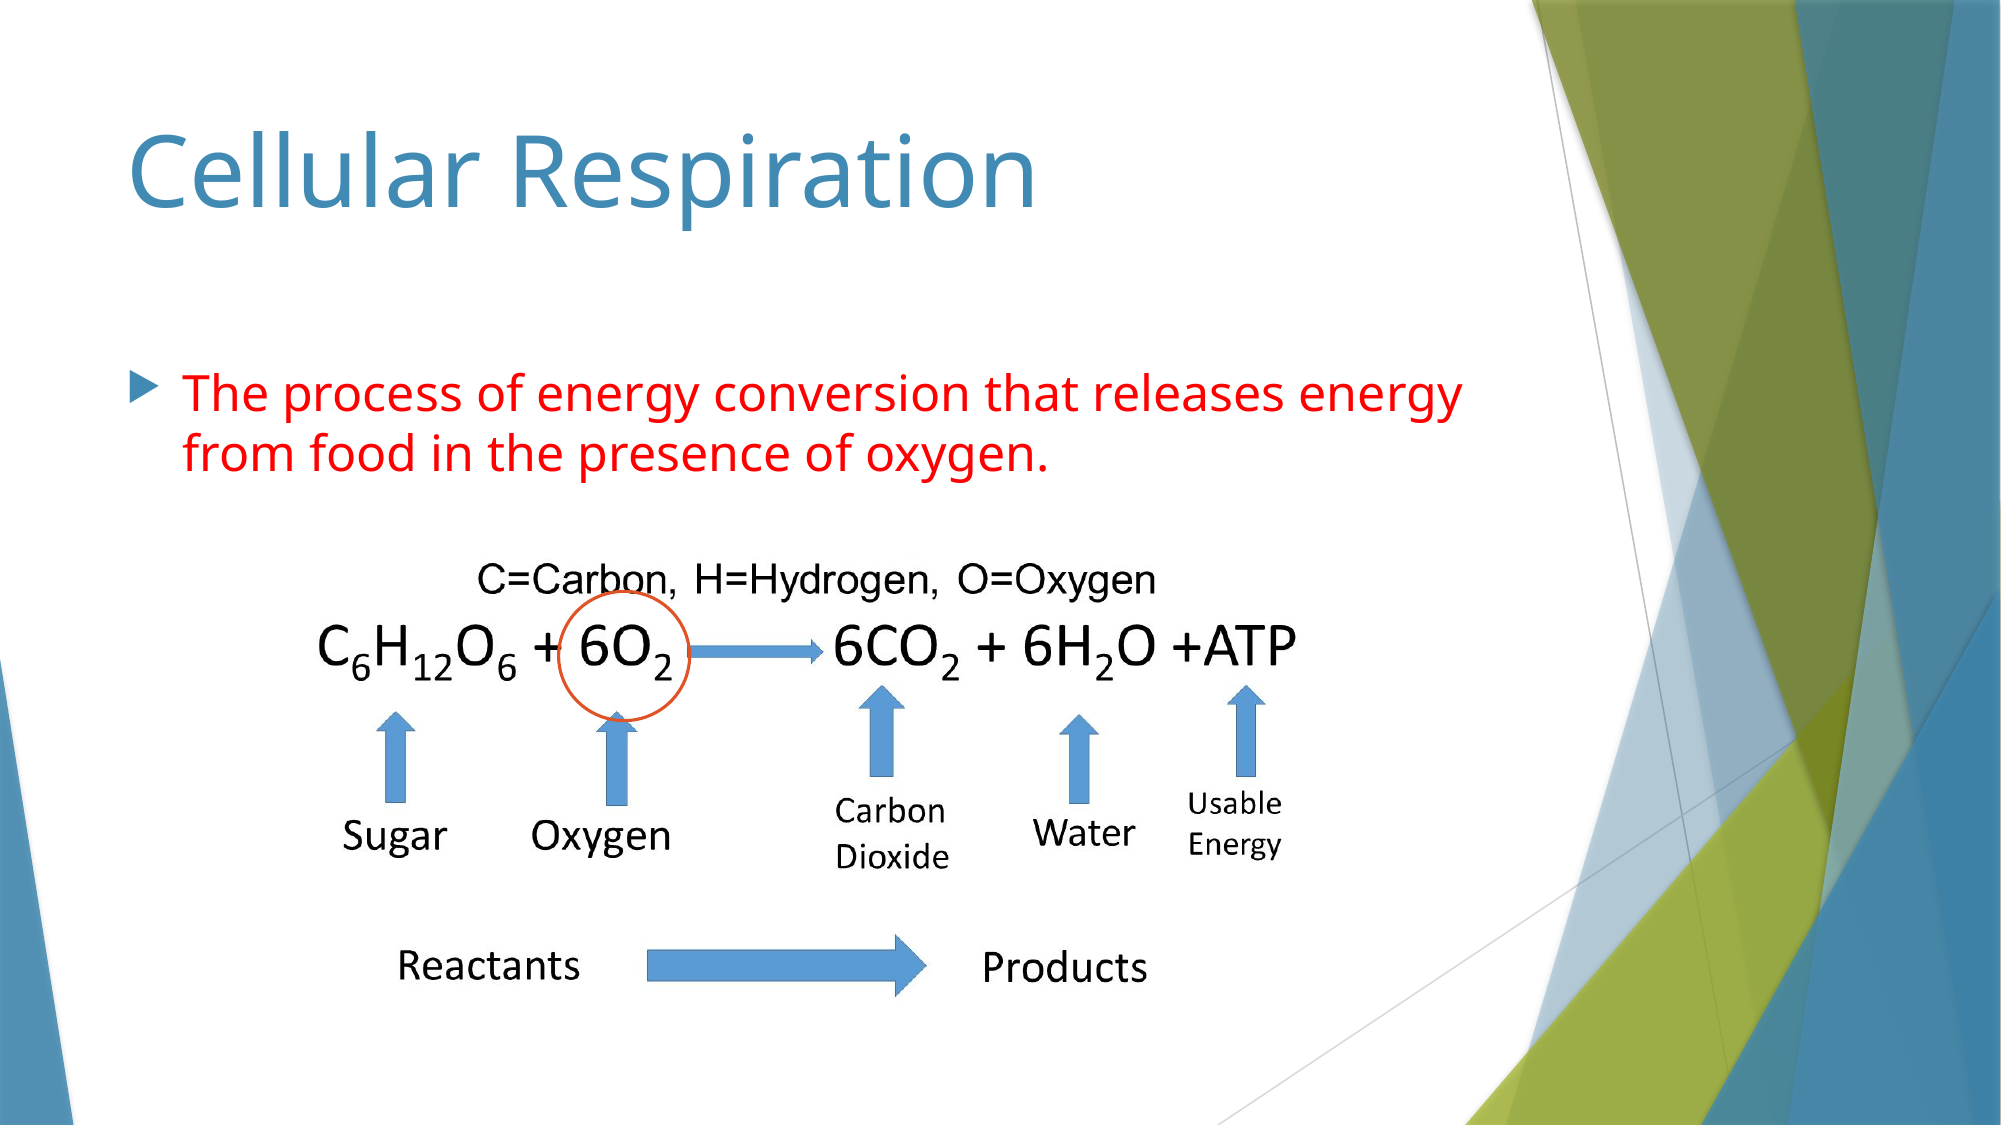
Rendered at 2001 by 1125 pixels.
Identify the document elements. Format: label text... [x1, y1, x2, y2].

title Cellular Respiration [111, 99, 1522, 317]
picture [307, 557, 1325, 1030]
list The process of energy conversion that releases energy from food in the presence of oxygen. [111, 354, 1522, 992]
